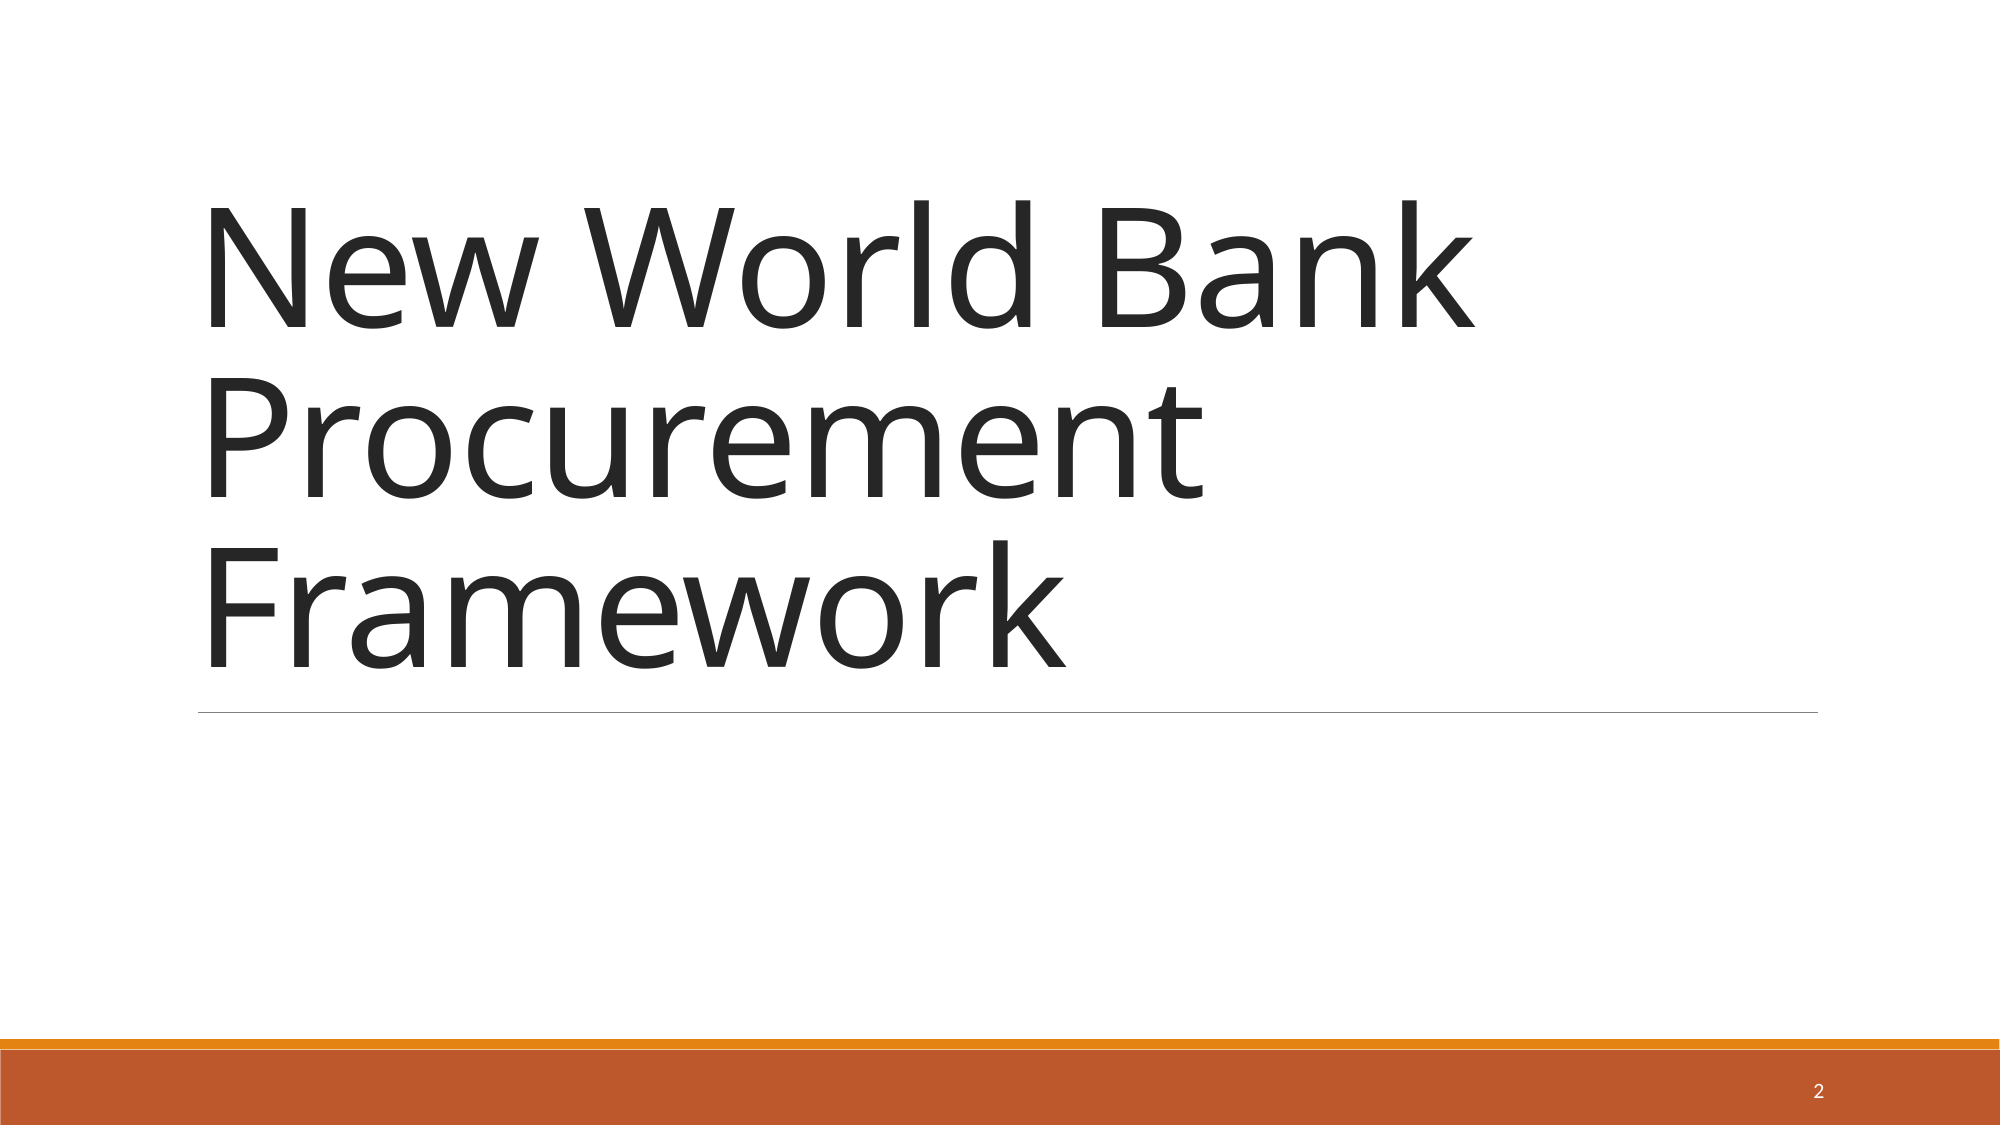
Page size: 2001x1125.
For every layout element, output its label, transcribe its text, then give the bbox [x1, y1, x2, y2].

slide_number 2 [1624, 1059, 1840, 1120]
title New World Bank Procurement Framework [180, 124, 1830, 710]
